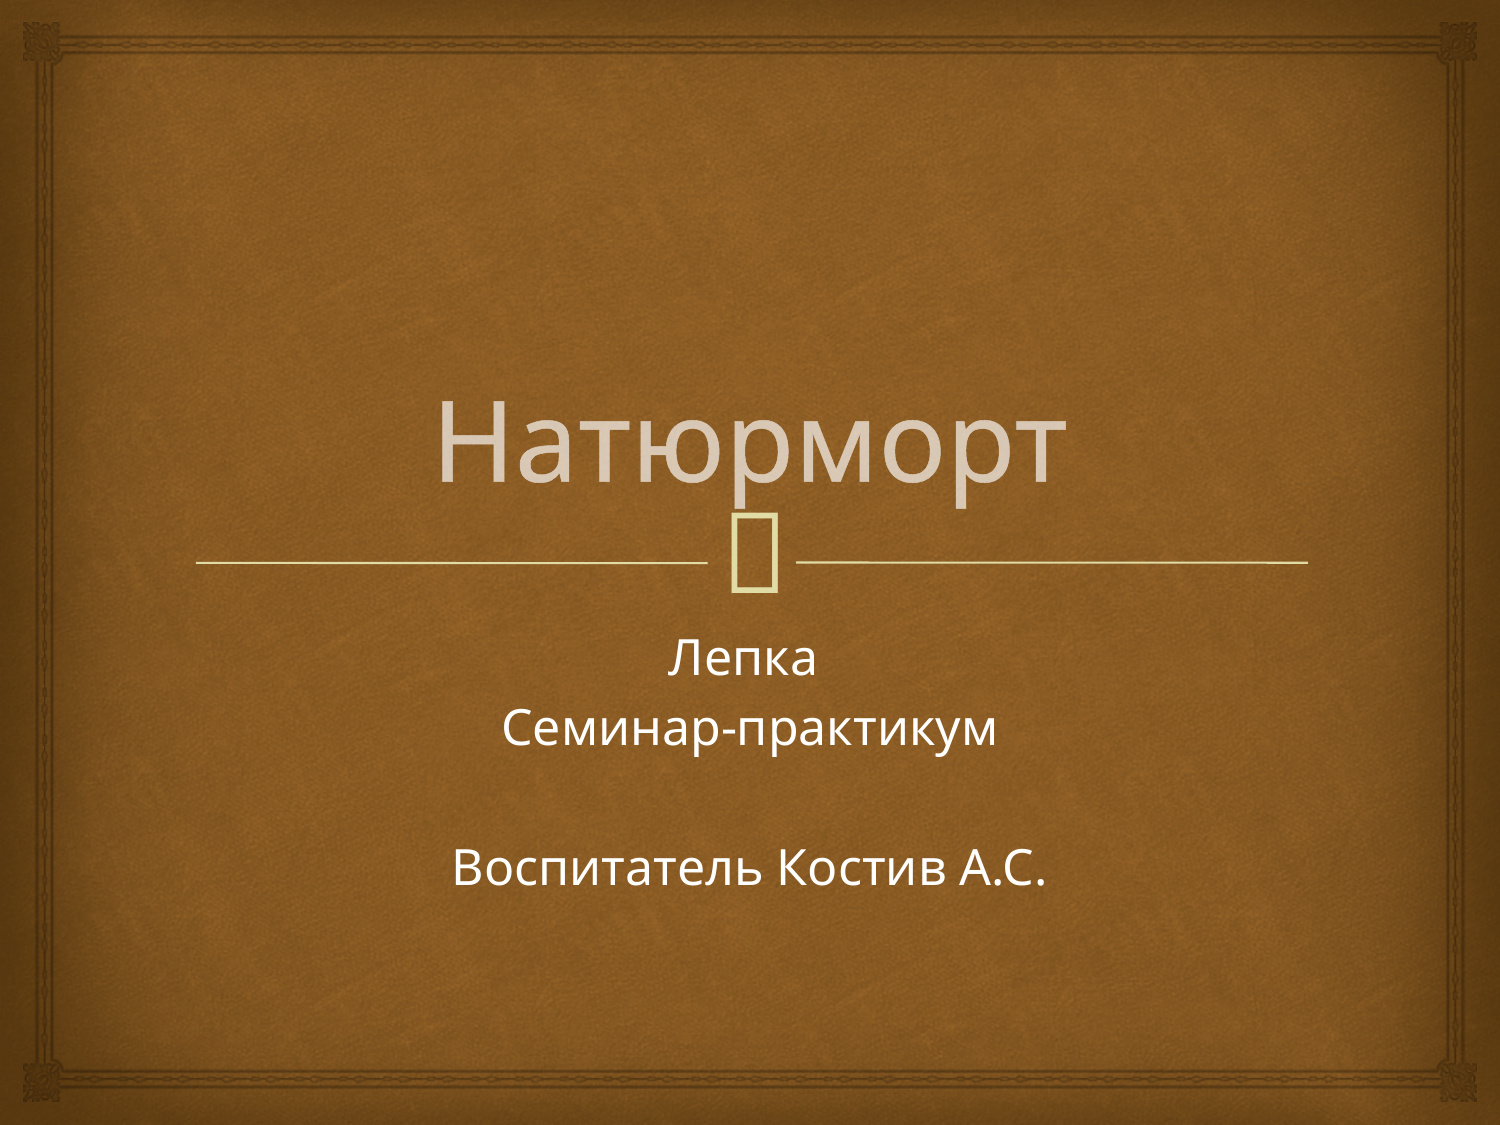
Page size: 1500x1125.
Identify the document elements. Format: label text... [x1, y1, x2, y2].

subtitle Лепка Семинар-практикум Воспитатель Костив А.С. [225, 618, 1275, 906]
title Натюрморт [194, 227, 1306, 512]
picture [0, 0, 1500, 1125]
